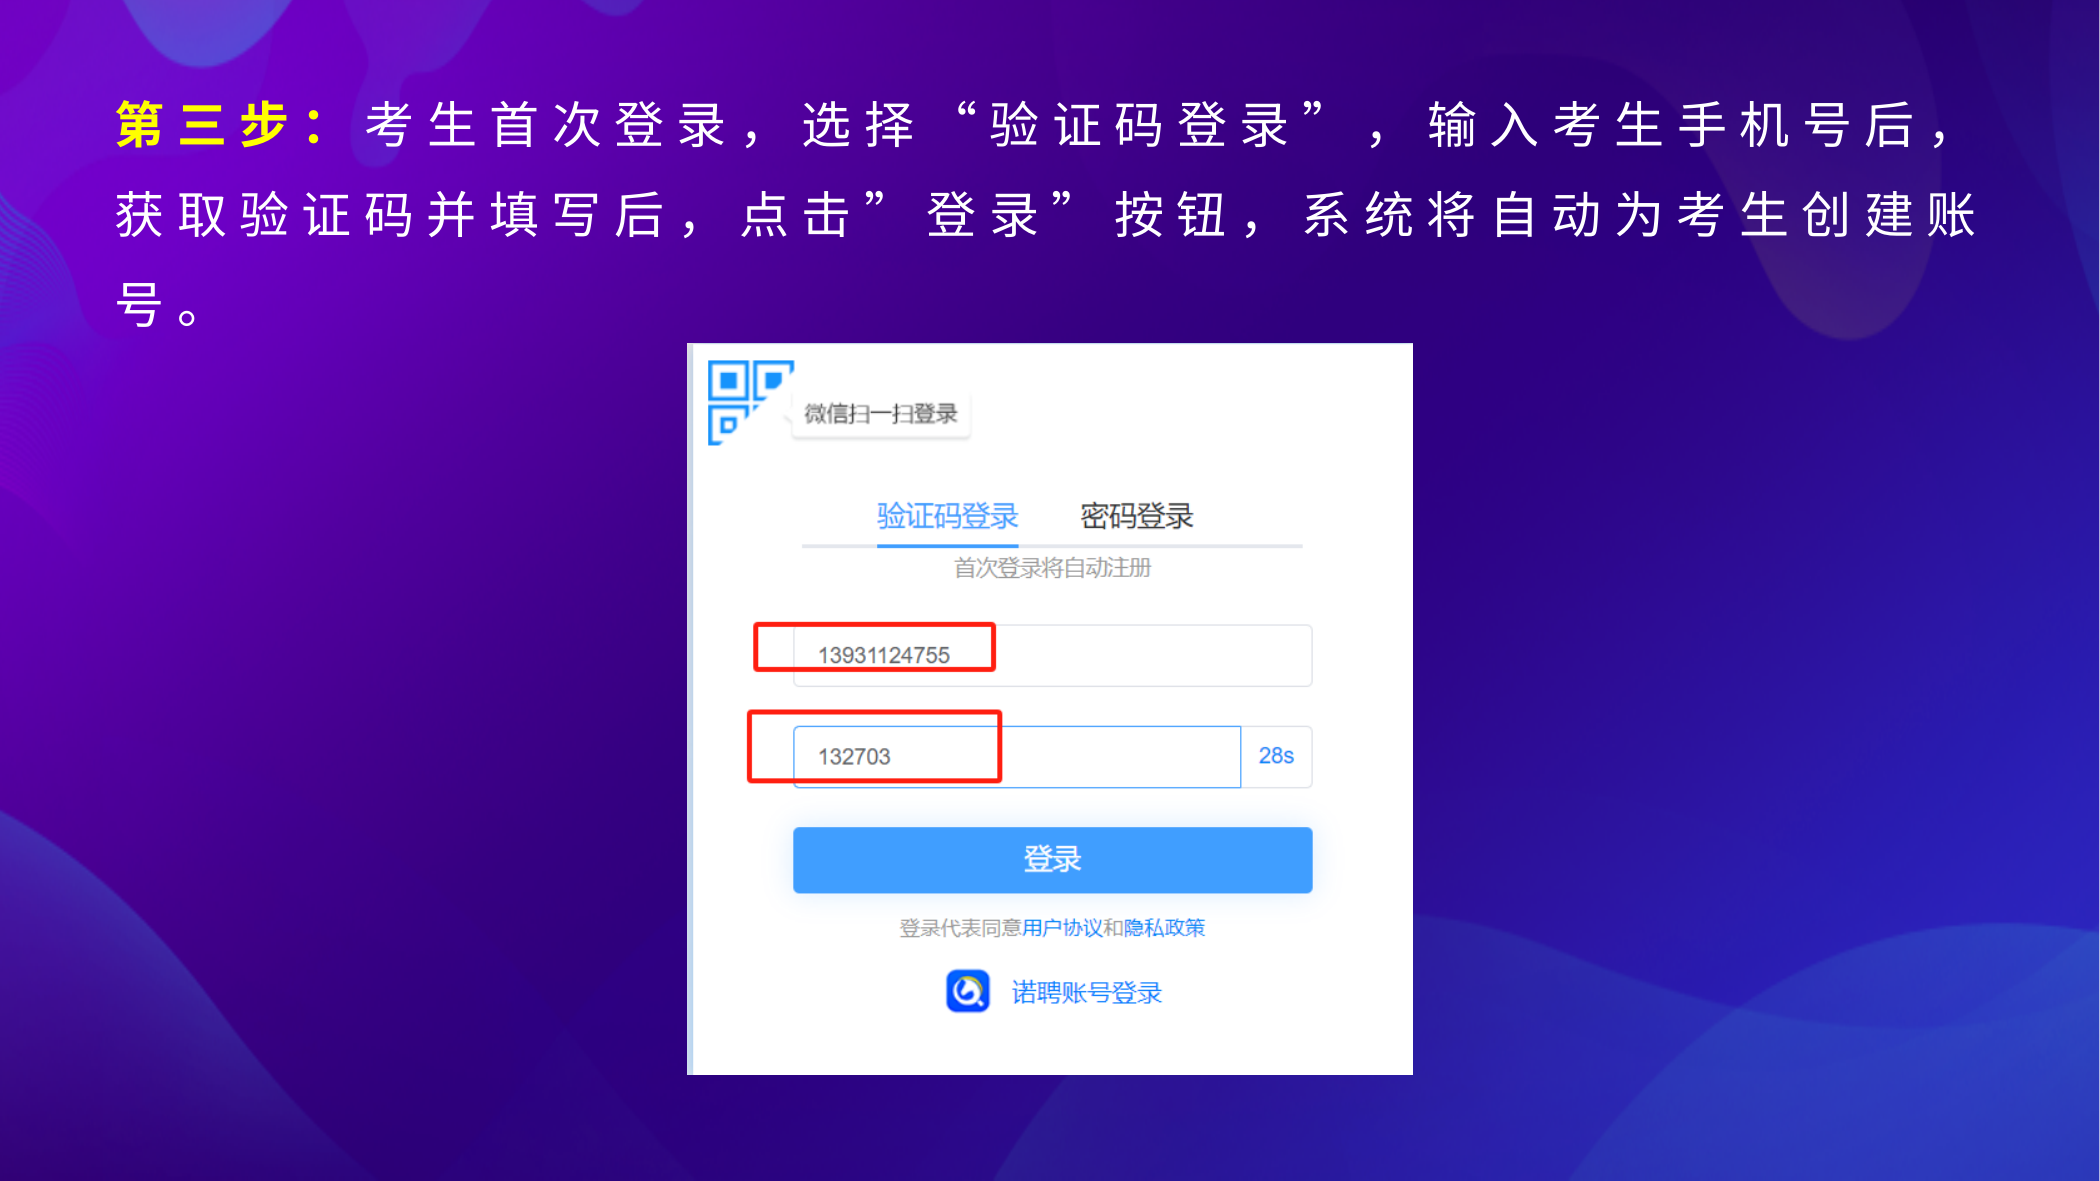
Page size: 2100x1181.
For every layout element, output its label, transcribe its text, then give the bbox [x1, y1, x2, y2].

picture [0, 0, 2100, 1181]
text_box 第三步：考生首次登录，选择“验证码登录”，输入考生手机号后，获取验证码并填写后，点击”登录”按钮，系统将自动为考生创建账号。 [99, 55, 2026, 341]
